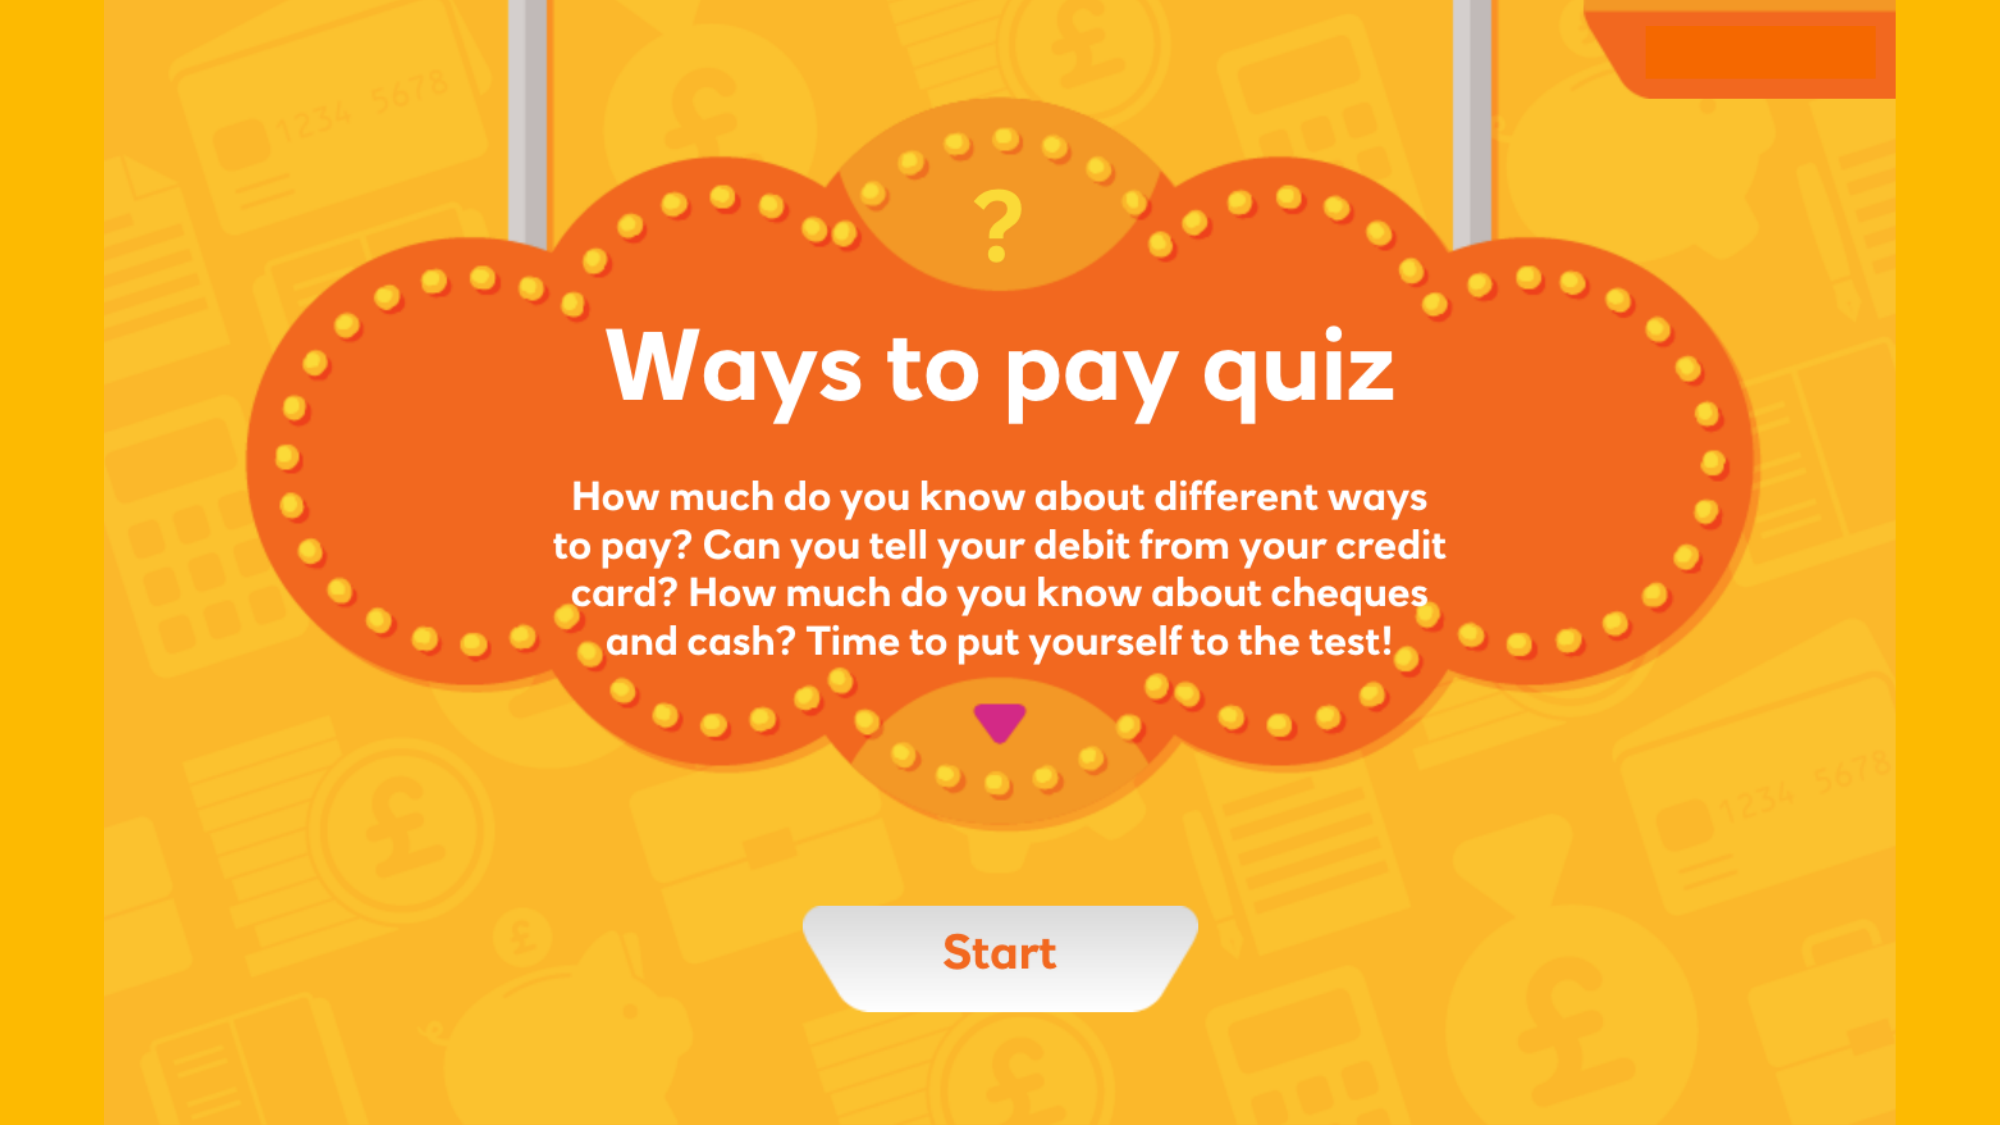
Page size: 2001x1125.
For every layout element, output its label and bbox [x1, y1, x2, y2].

picture [104, 0, 1896, 1125]
text_box [0, 0, 104, 1125]
text_box [1896, 0, 2000, 1125]
